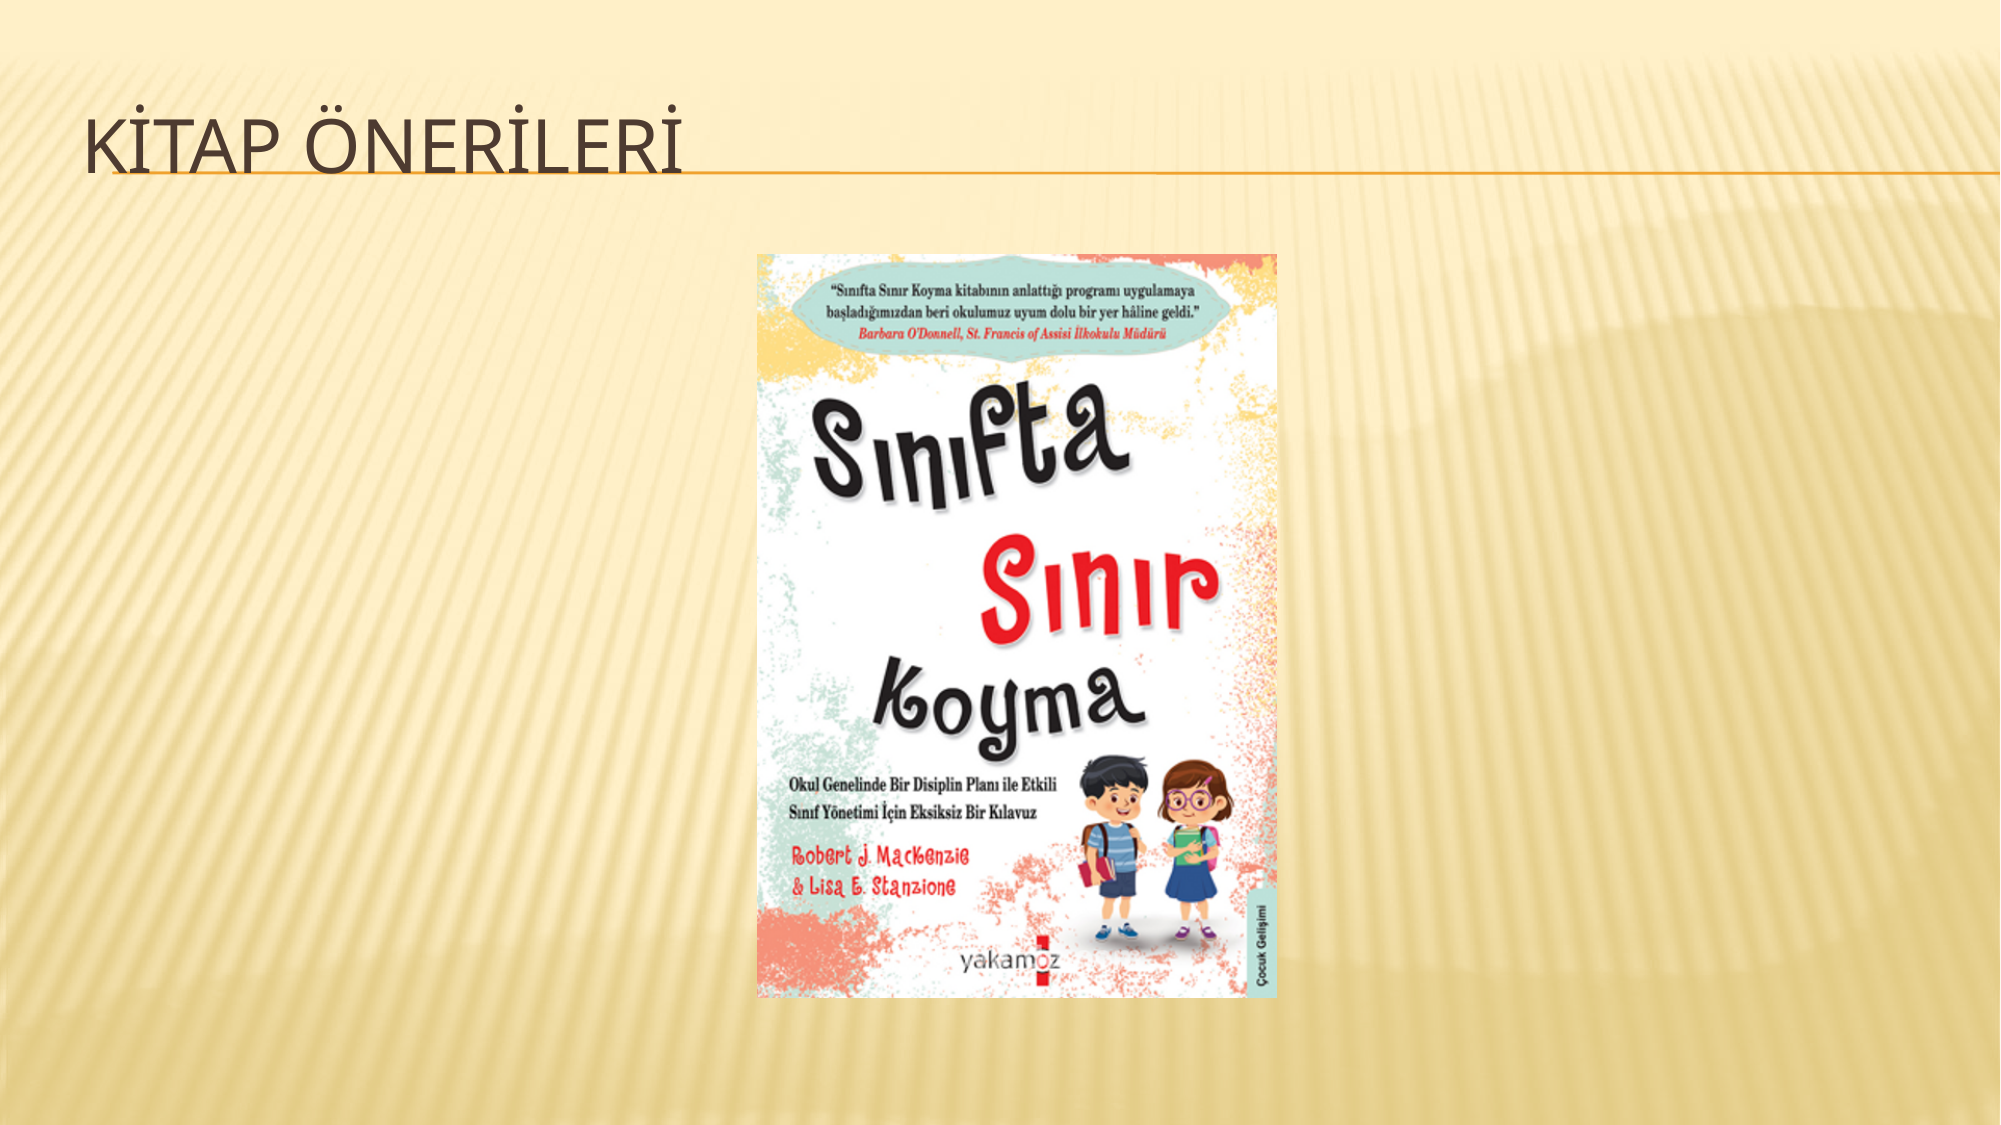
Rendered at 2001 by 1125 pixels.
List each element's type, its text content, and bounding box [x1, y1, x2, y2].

title kİTAP önerİLERİ [66, 75, 1967, 213]
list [756, 254, 1277, 998]
